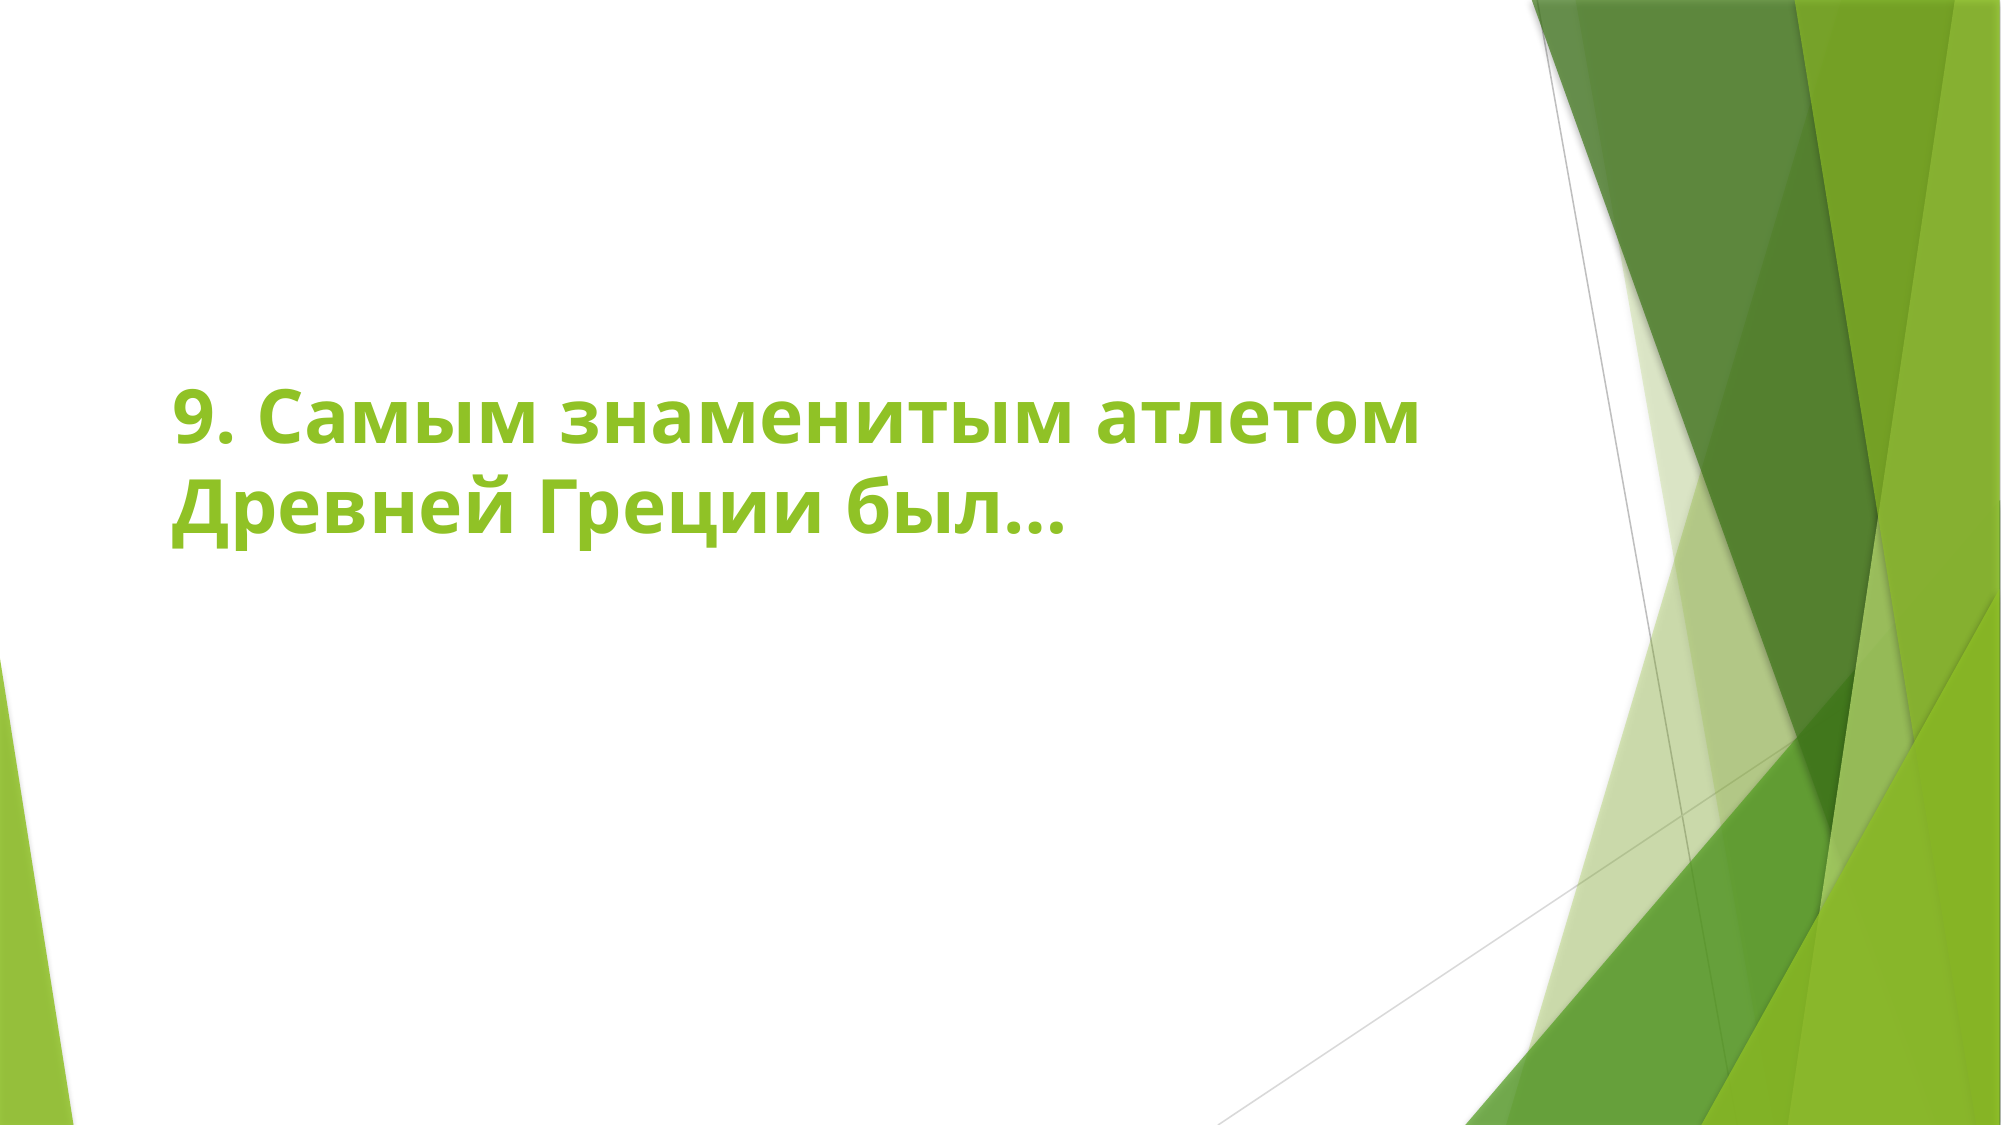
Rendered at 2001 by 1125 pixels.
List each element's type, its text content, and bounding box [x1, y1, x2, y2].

title 9. Самым знаменитым атлетом Древней Греции был… [157, 360, 1569, 578]
